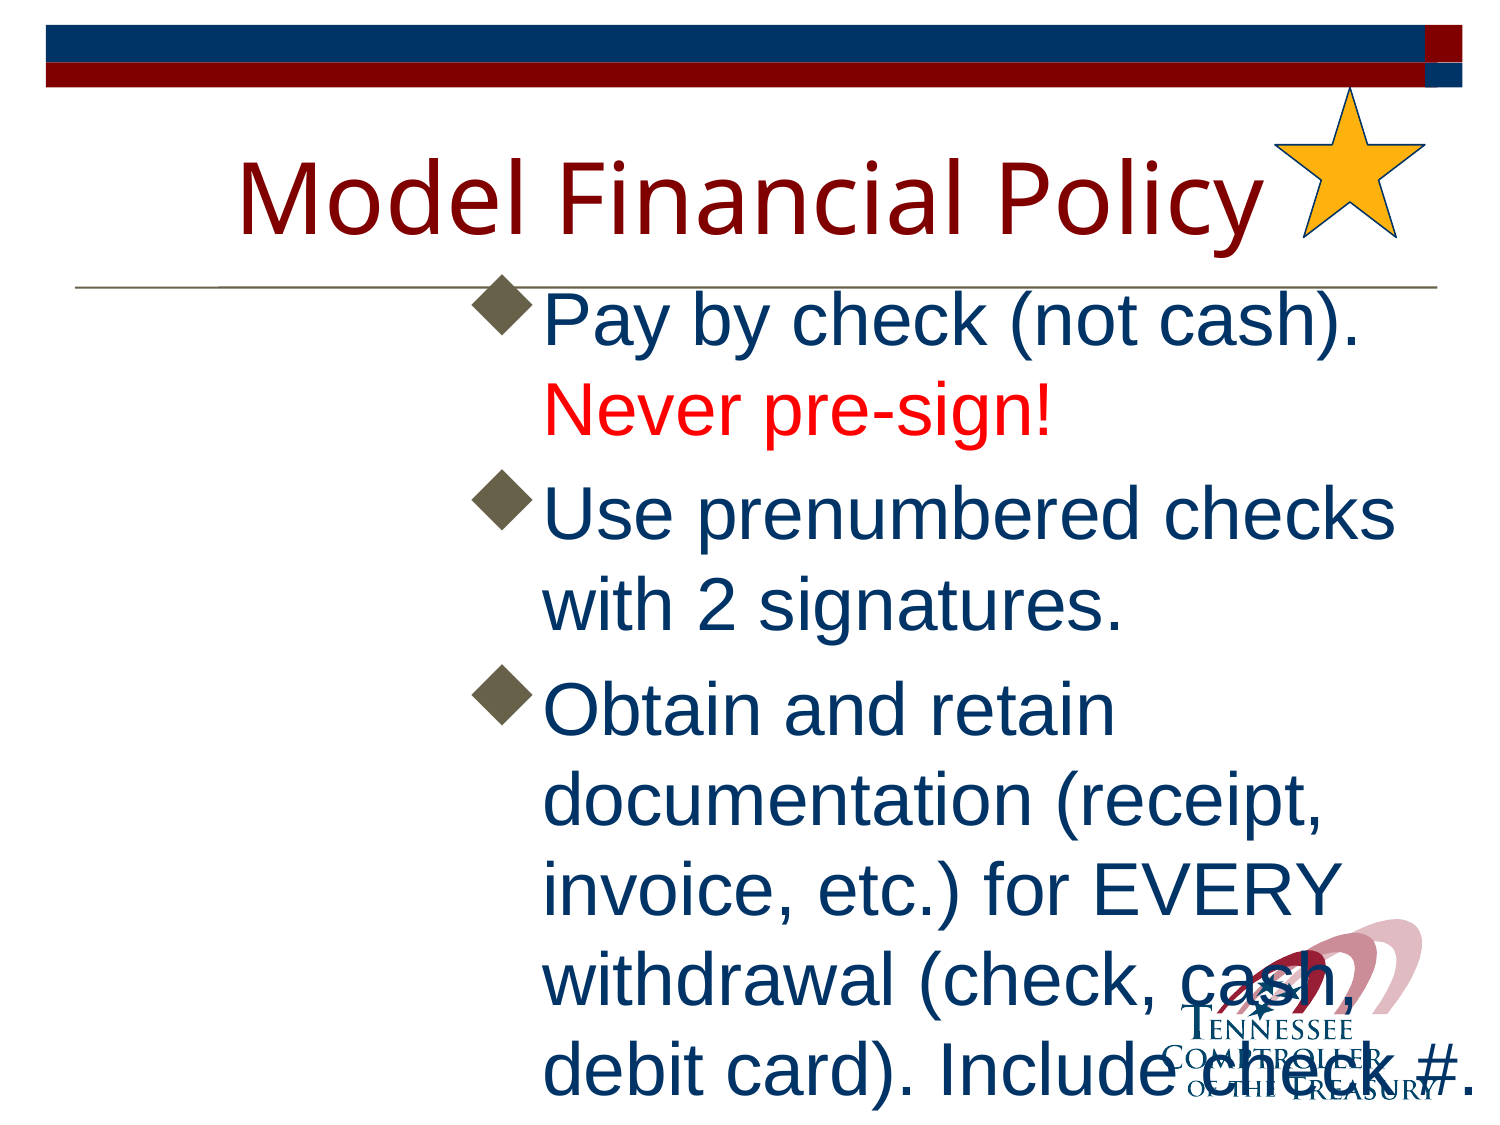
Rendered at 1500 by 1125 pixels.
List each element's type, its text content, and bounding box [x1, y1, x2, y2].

text_box [1274, 87, 1425, 238]
title Model Financial Policy [0, 0, 1500, 263]
list Pay by check (not cash). Never pre-sign! Use prenumbered checks with 2 signatures. Obtain and retain documentation (receipt, invoice, etc.) for EVERY withdrawal (check, cash, debit card). Include check #. [450, 263, 1500, 1125]
